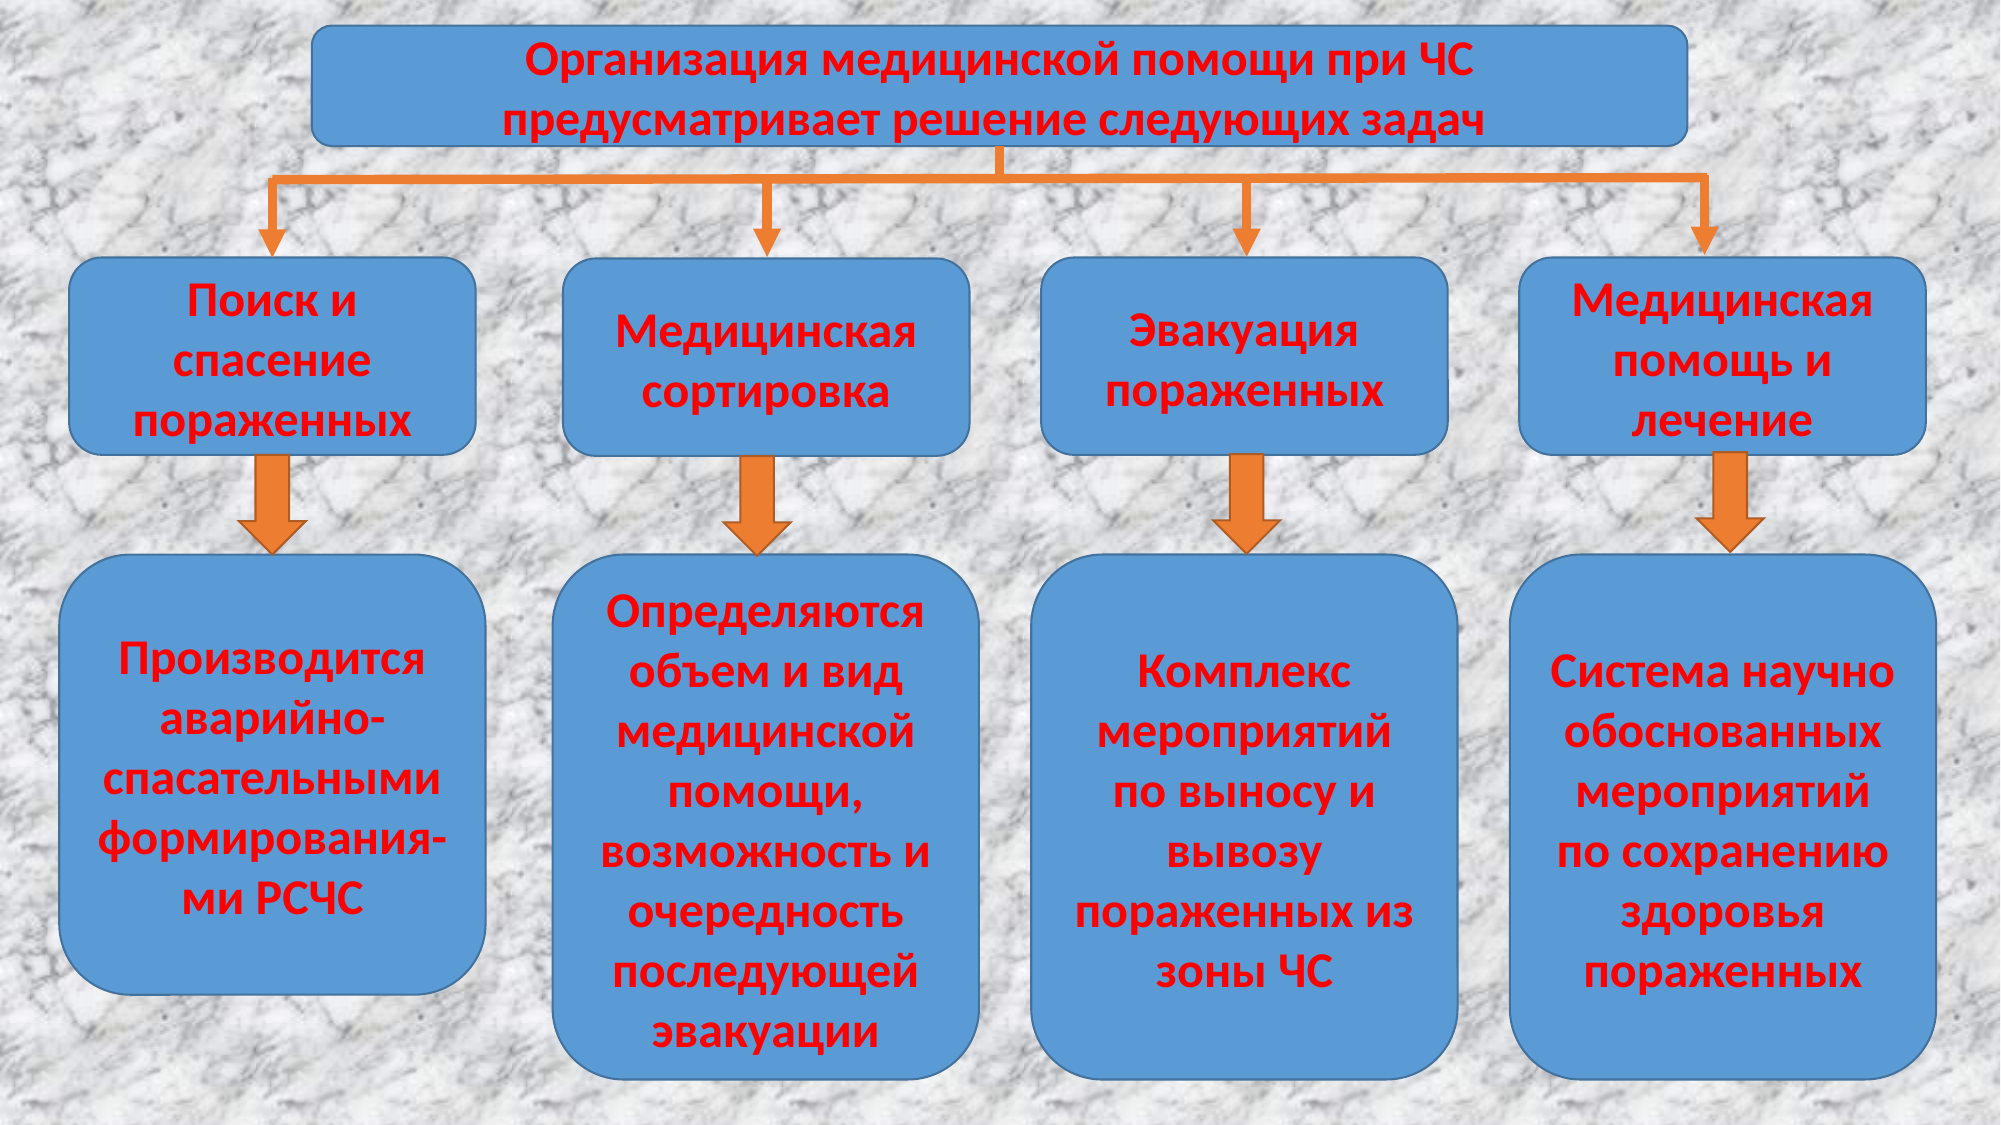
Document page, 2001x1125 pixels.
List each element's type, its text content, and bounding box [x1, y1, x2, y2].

text_box Медицинская помощь и лечение [1518, 256, 1927, 456]
text_box Производится аварийно-спасательными формирования-ми РСЧС [58, 553, 487, 996]
text_box Организация медицинской помощи при ЧС предусматривает решение следующих задач [310, 24, 1689, 148]
text_box Медицинская сортировка [561, 257, 971, 457]
text_box Комплекс мероприятий по выносу и вывозу пораженных из зоны ЧС [1030, 553, 1459, 1081]
text_box [721, 455, 794, 558]
text_box [1210, 453, 1283, 556]
text_box Эвакуация пораженных [1040, 256, 1449, 456]
picture [0, 0, 2001, 1125]
text_box Поиск и спасение пораженных [68, 256, 477, 456]
text_box [1694, 451, 1767, 554]
text_box Система научно обоснованных мероприятий по сохранению здоровья пораженных [1508, 553, 1938, 1081]
text_box [236, 453, 309, 557]
text_box Определяются объем и вид медицинской помощи, возможность и очередность последующей эвакуации [551, 553, 980, 1081]
